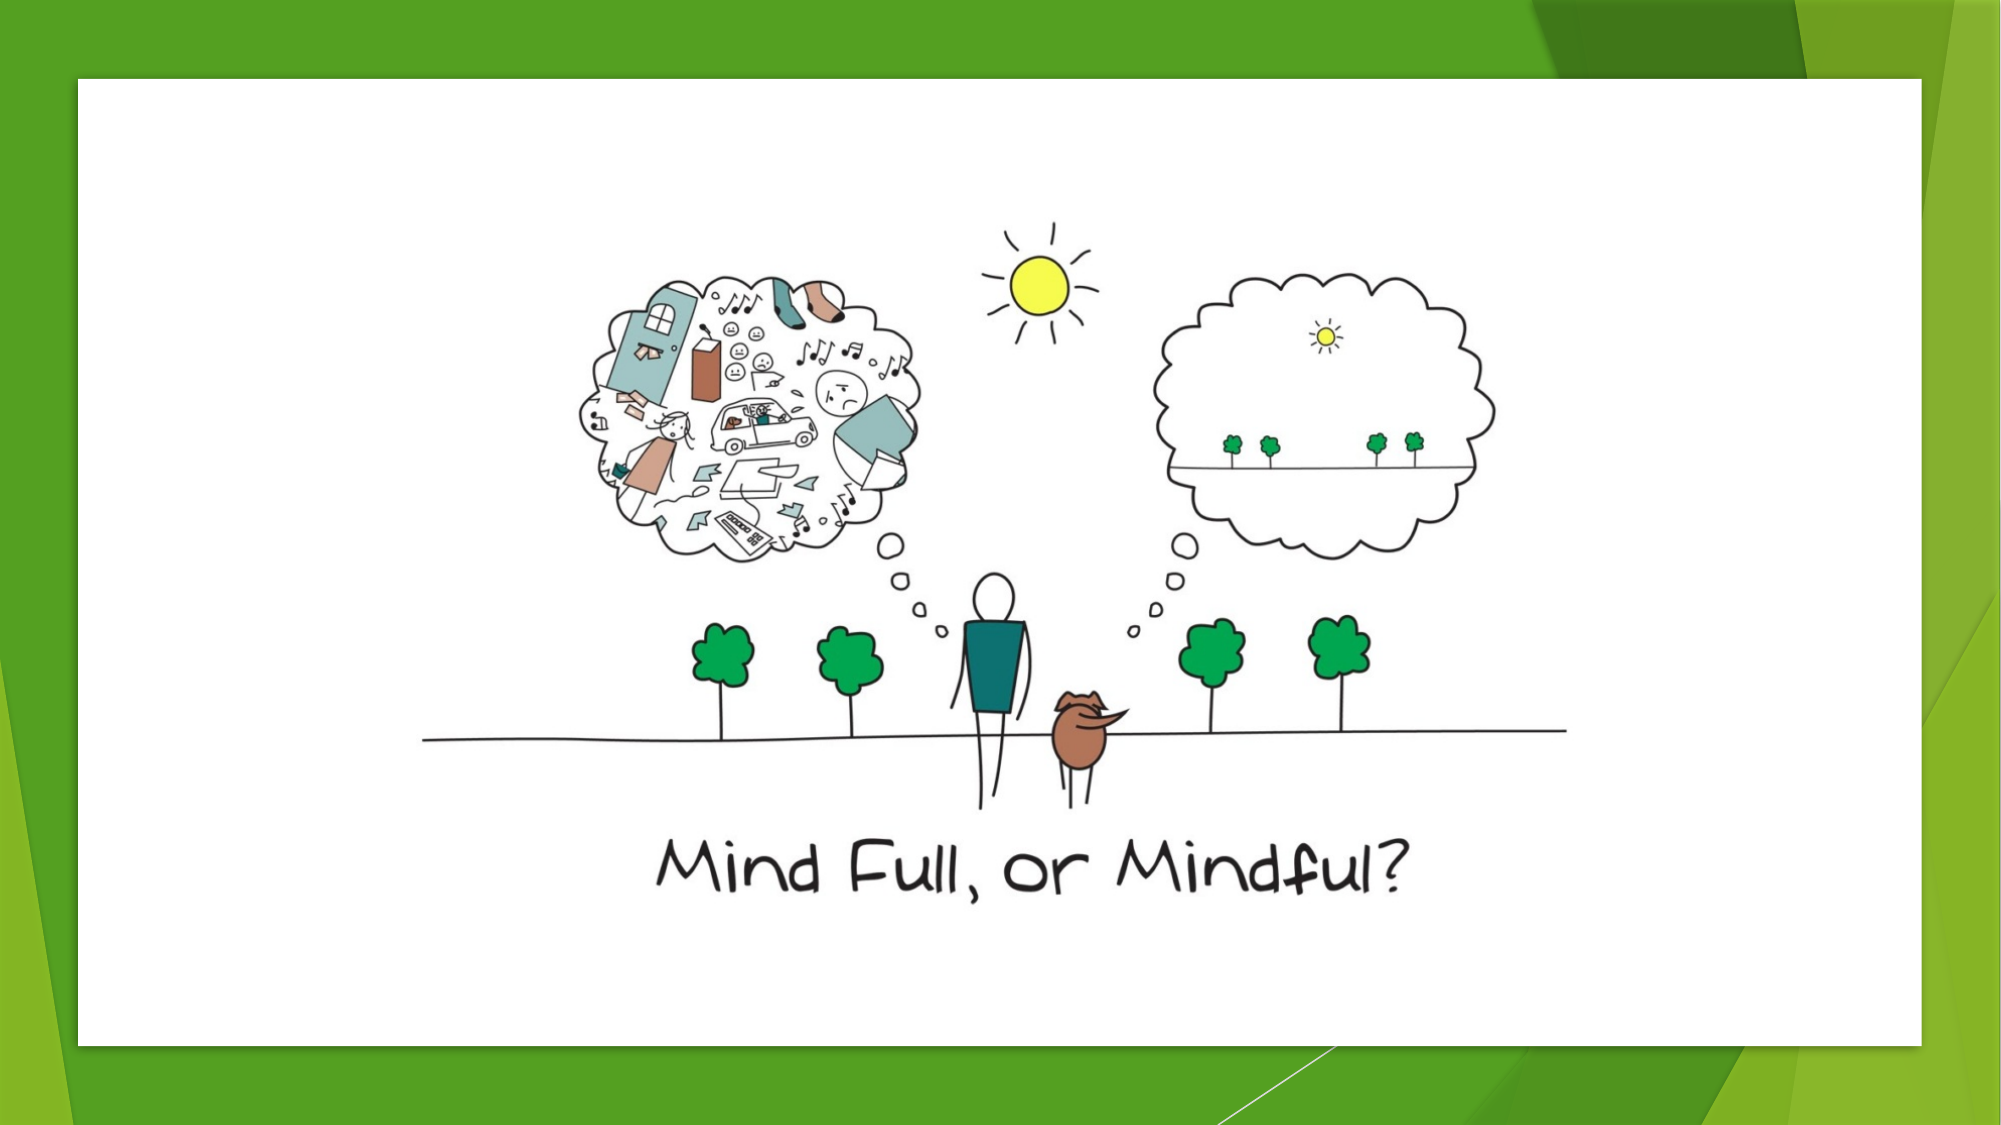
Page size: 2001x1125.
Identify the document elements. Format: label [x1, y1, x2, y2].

text_box [0, 0, 2000, 1125]
picture [415, 185, 1585, 940]
